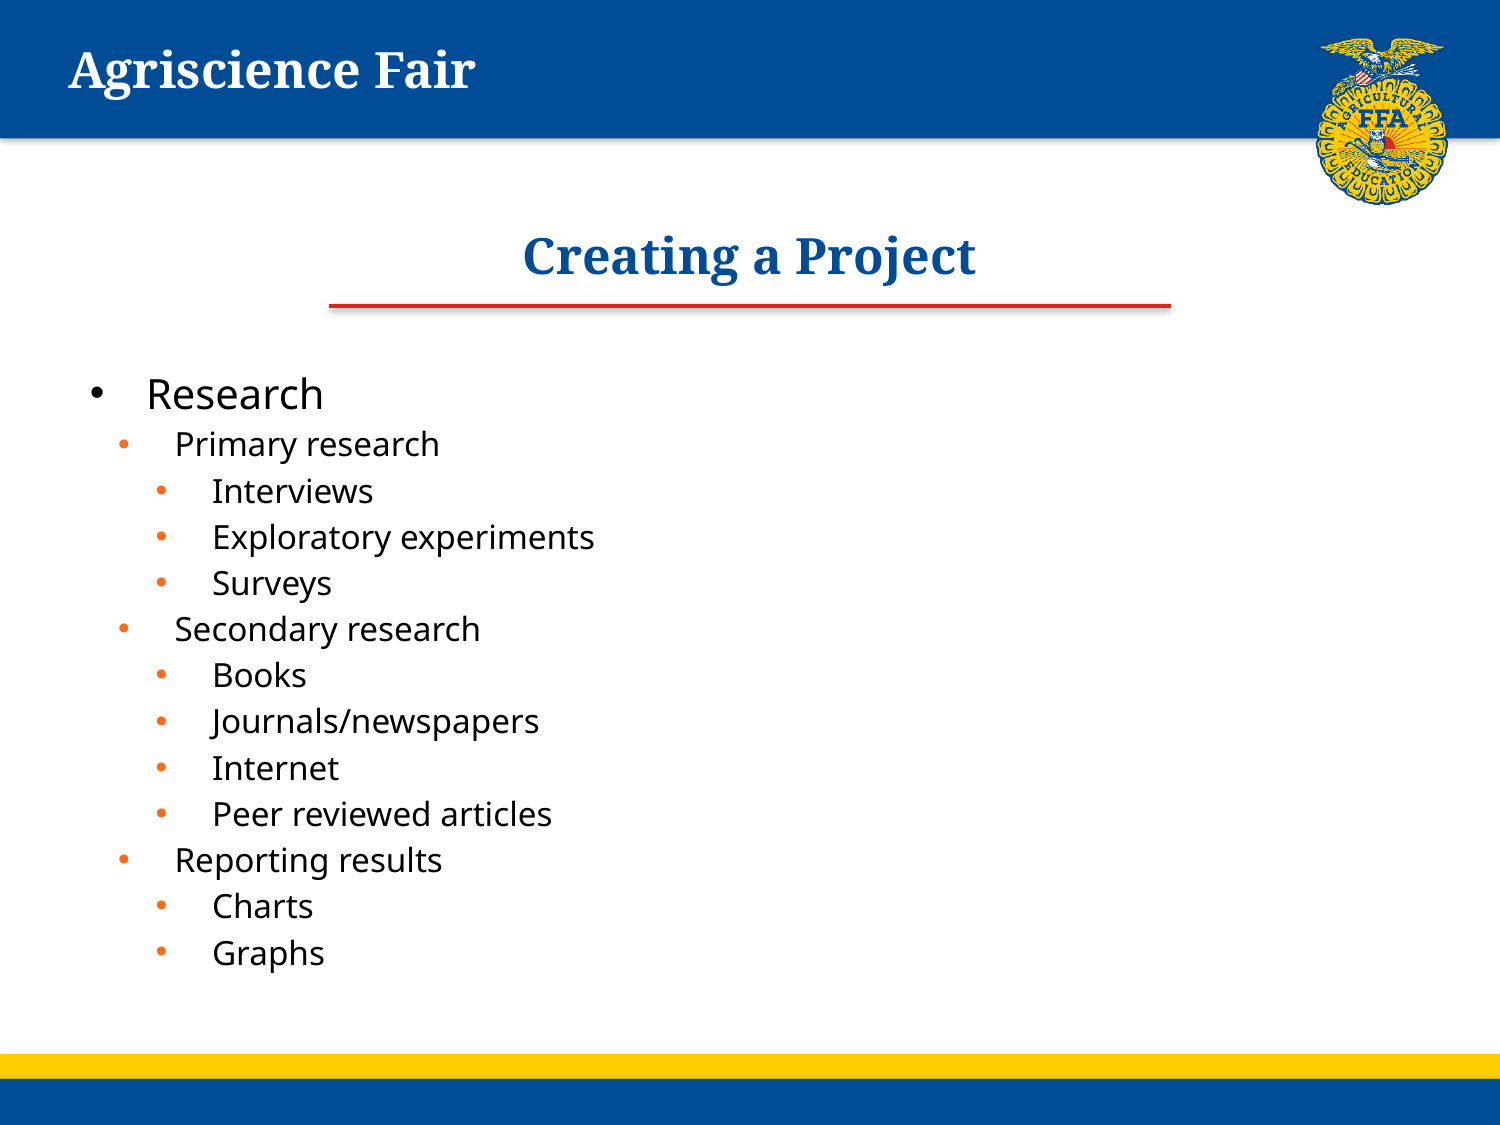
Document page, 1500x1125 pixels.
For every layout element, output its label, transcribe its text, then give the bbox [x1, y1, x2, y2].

list Creating a Project [358, 217, 1142, 360]
title Agriscience Fair [53, 31, 1404, 193]
picture [1291, 12, 1472, 229]
list Research Primary research Interviews Exploratory experiments Surveys Secondary research Books Journals/newspapers Internet Peer reviewed articles Reporting results Charts Graphs [75, 360, 1425, 1005]
